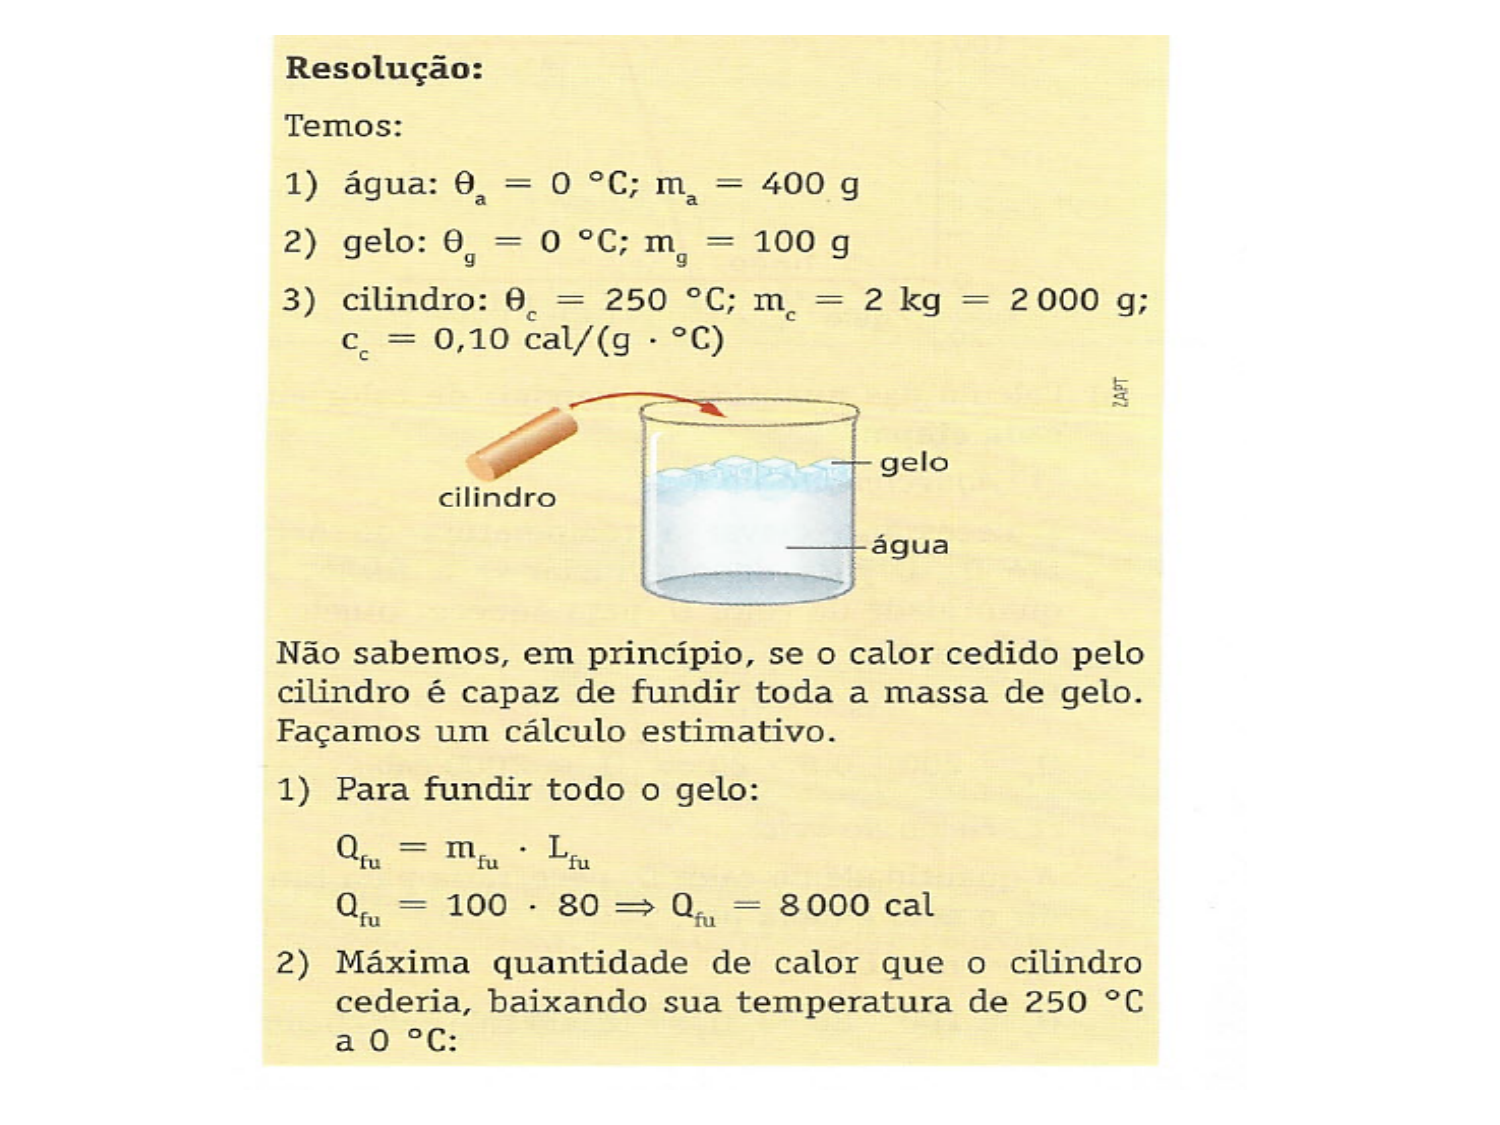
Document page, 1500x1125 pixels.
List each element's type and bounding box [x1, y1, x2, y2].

picture [229, 34, 1247, 1091]
